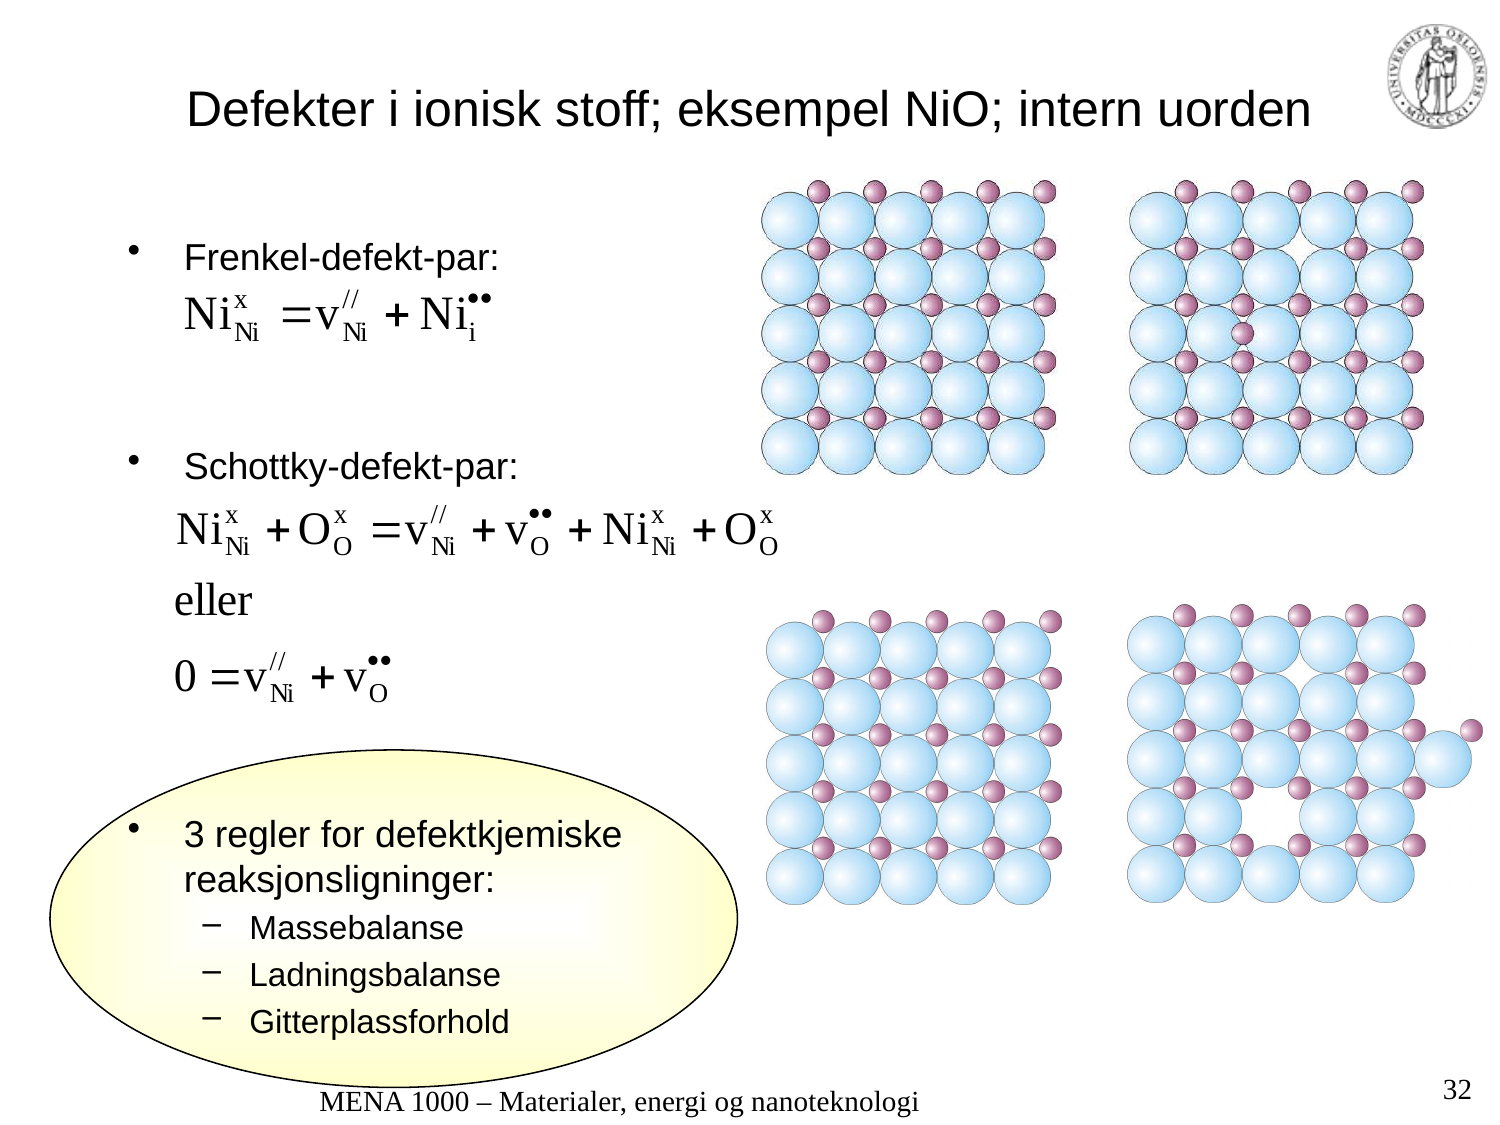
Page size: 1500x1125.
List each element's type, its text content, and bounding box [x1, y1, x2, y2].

picture [766, 609, 1062, 906]
picture [761, 180, 1424, 475]
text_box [167, 494, 789, 713]
slide_number 32 [1349, 1062, 1488, 1113]
footer MENA 1000 – Materialer, energi og nanoteknologi [300, 1074, 940, 1125]
picture [1127, 604, 1483, 904]
picture [1388, 24, 1500, 129]
list Frenkel-defekt-par: Schottky-defekt-par: 3 regler for defektkjemiske reaksjonsligninger: Massebalanse Ladningsbalanse Gitterplassforhold [112, 224, 738, 1001]
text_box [174, 277, 503, 354]
title Defekter i ionisk stoff; eksempel NiO; intern uorden [112, 12, 1388, 201]
text_box [49, 822, 694, 1088]
